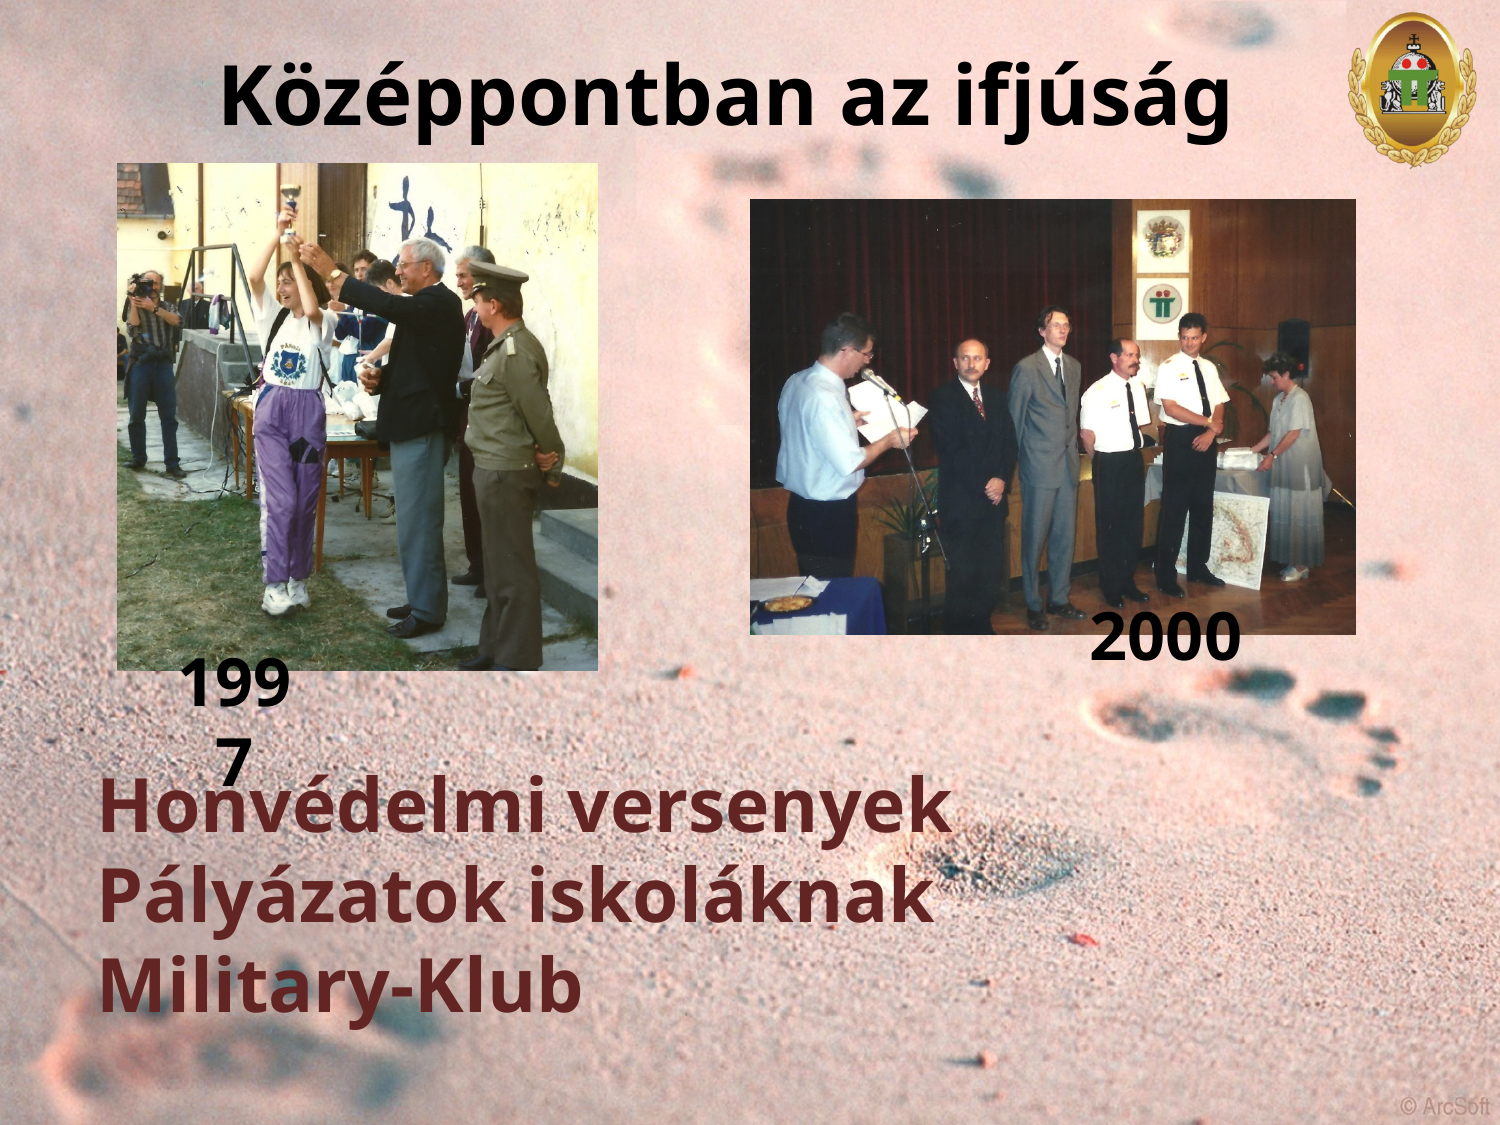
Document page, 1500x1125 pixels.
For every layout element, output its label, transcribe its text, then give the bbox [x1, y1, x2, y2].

text_box 1997 [152, 680, 317, 749]
text_box 2000 [1066, 643, 1266, 681]
text_box Középpontban az ifjúság [187, 35, 1266, 150]
text_box Honvédelmi versenyek Pályázatok iskoláknak Military-Klub [81, 749, 1102, 1035]
picture [0, 0, 1500, 1125]
